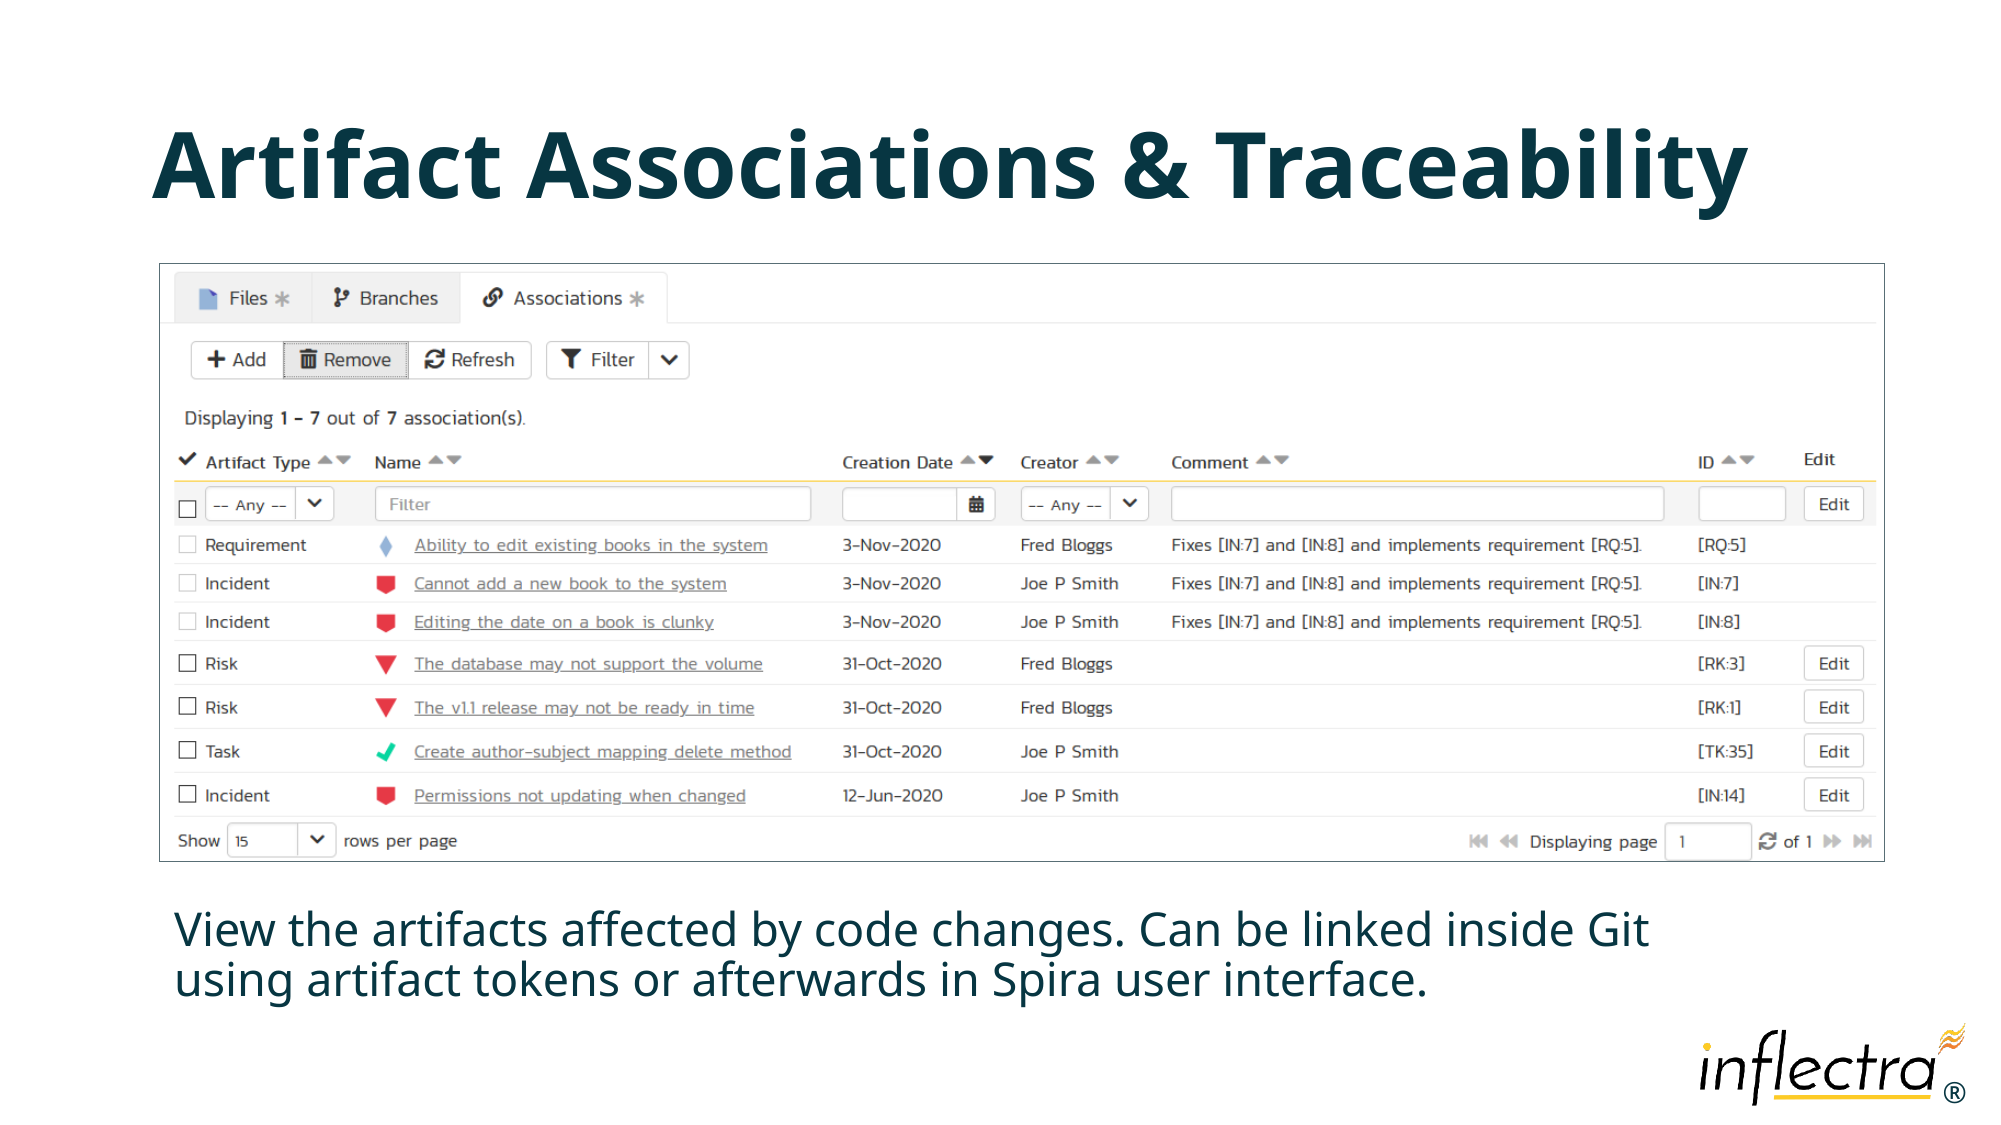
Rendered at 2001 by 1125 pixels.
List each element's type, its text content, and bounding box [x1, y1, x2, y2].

title Artifact Associations & Traceability [137, 59, 1863, 278]
list View the artifacts affected by code changes. Can be linked inside Git using artifact tokens or afterwards in Spira user interface. [159, 898, 1671, 1048]
picture [159, 263, 1885, 862]
picture [1692, 1017, 1971, 1112]
